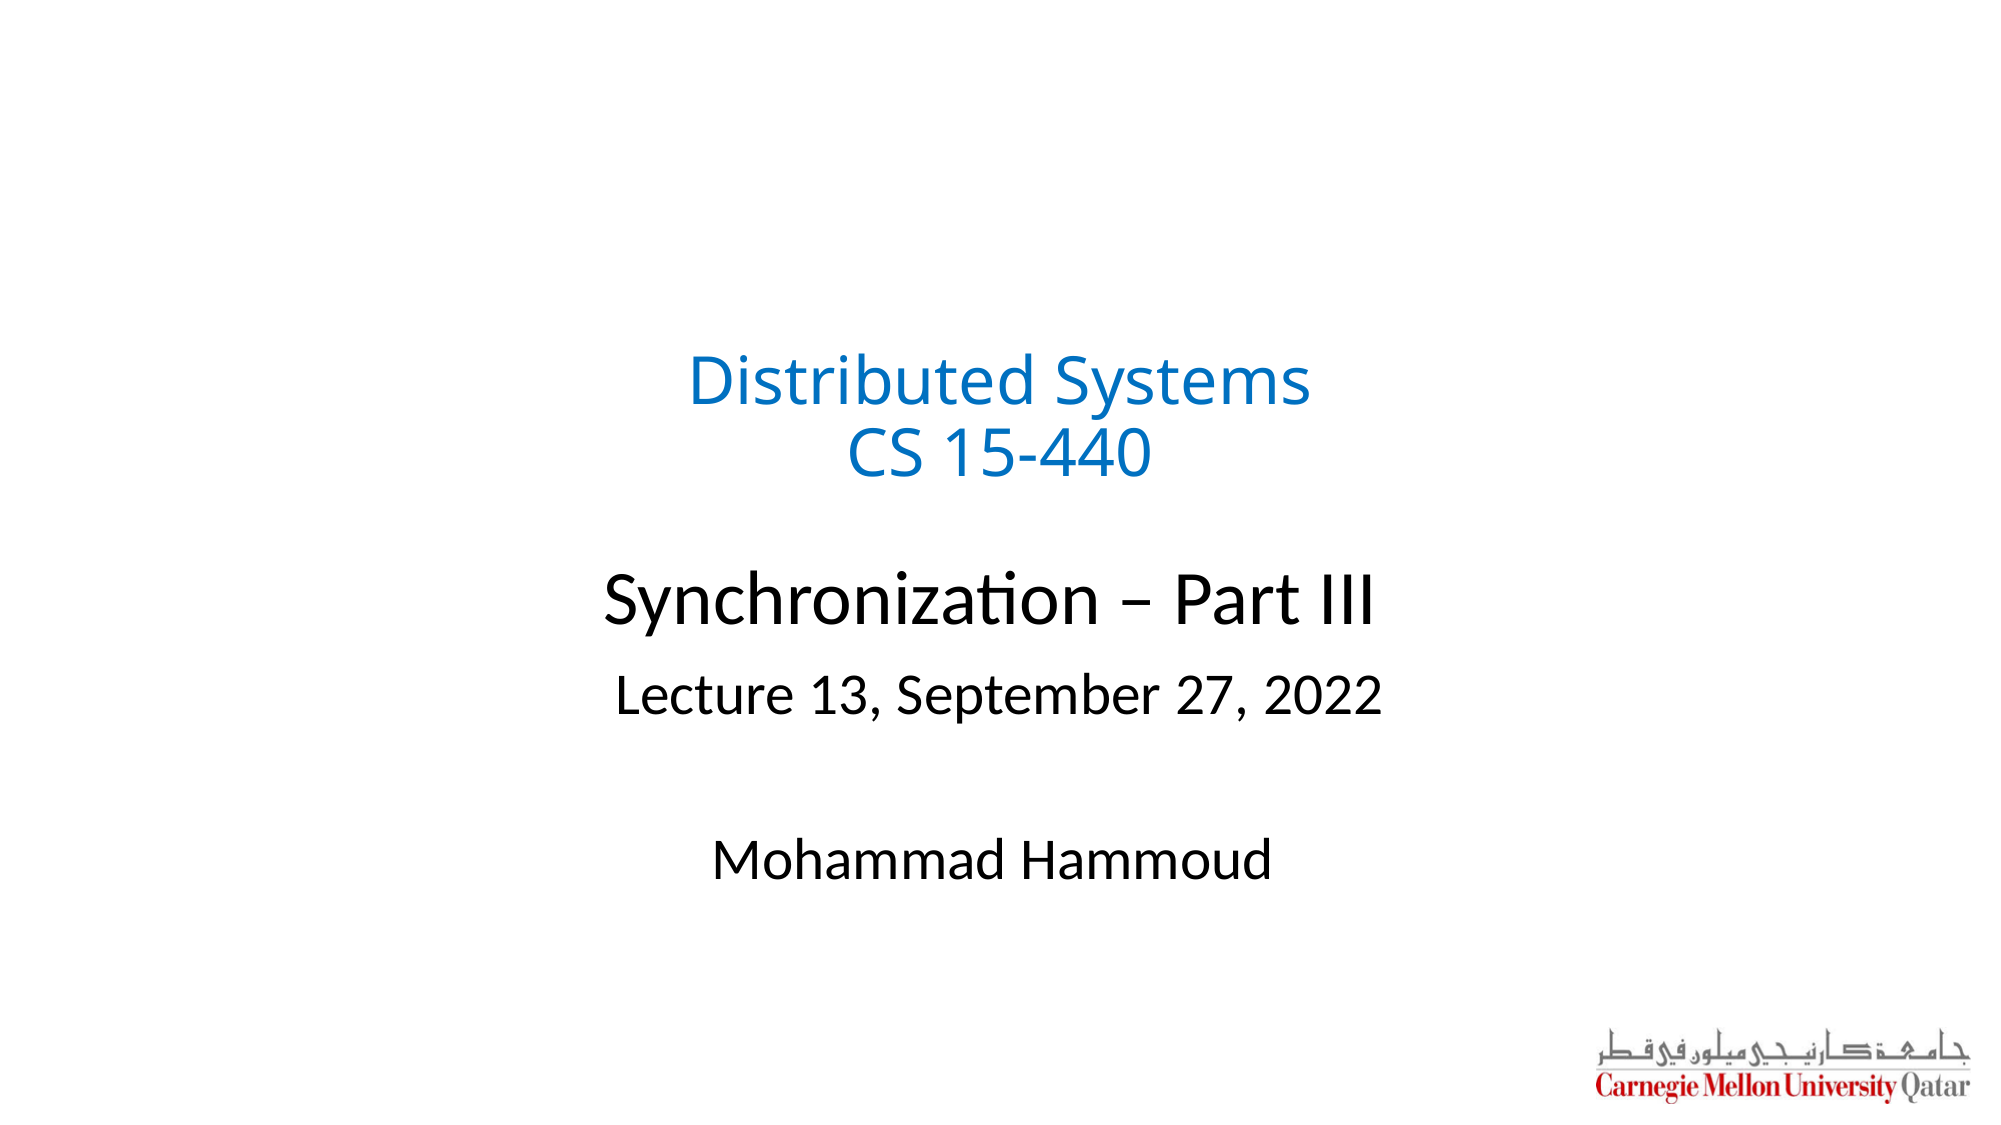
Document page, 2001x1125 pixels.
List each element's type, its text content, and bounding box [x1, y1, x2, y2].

text_box Distributed Systems CS 15-440 [362, 337, 1638, 549]
picture [1596, 1027, 1971, 1104]
text_box Synchronization – Part III Lecture 13, September 27, 2022 Mohammad Hammoud [249, 549, 1750, 900]
